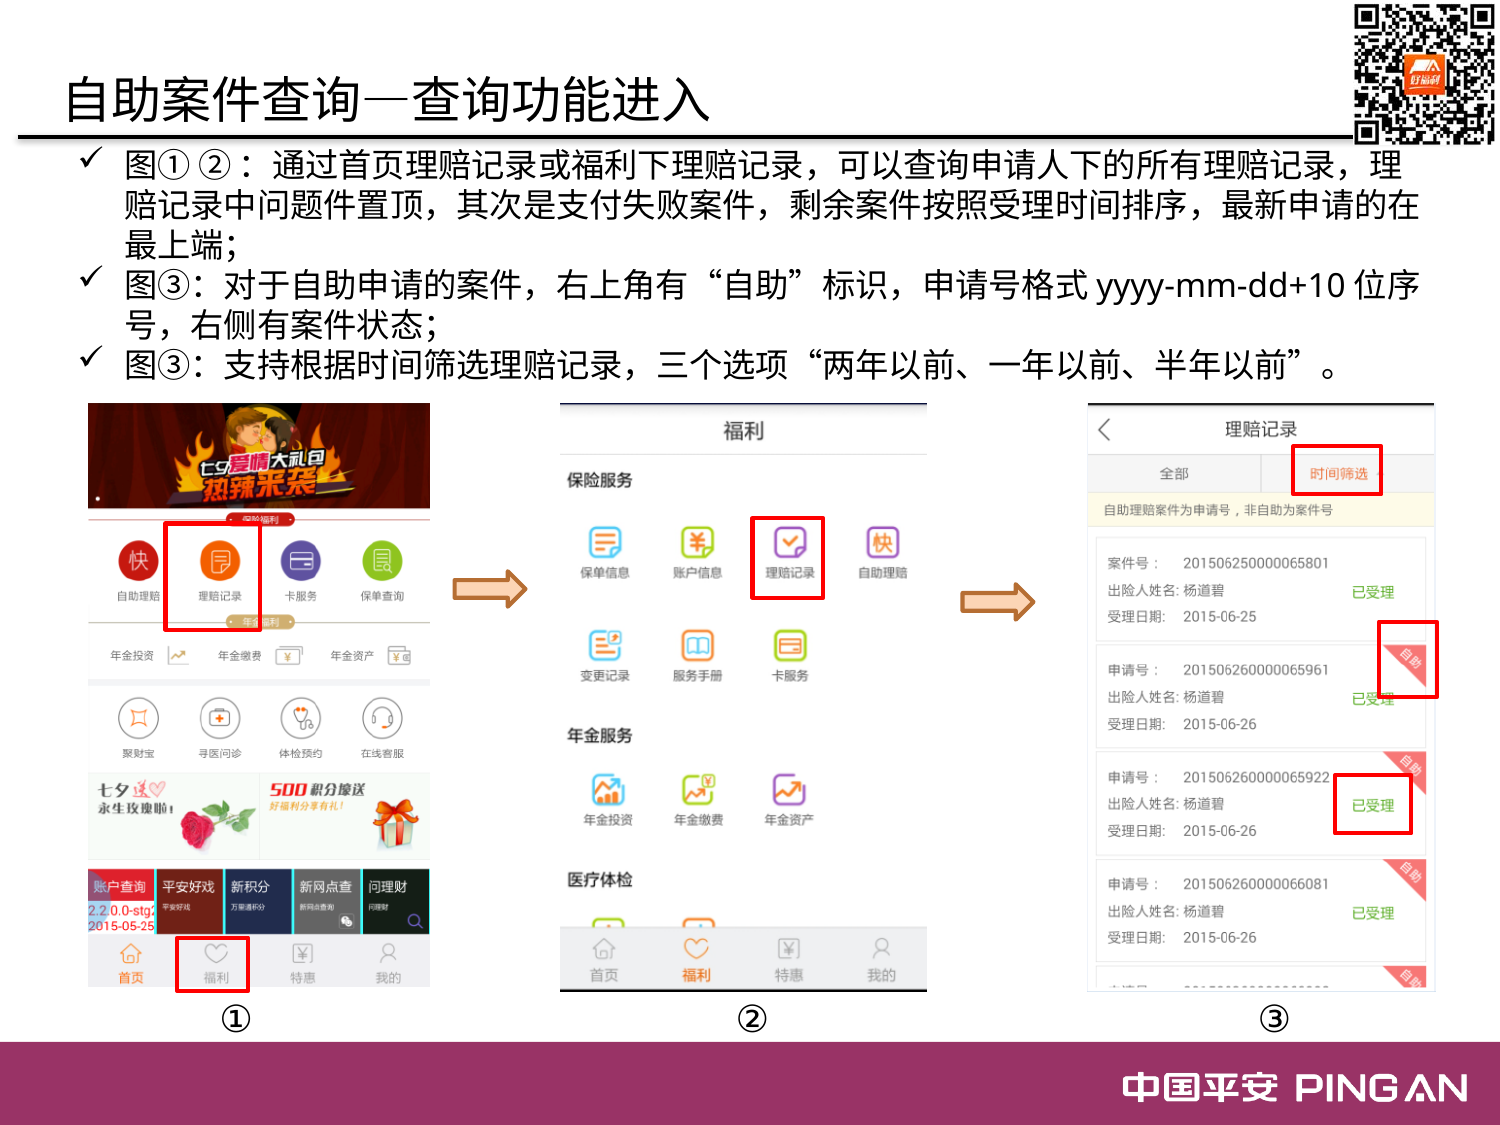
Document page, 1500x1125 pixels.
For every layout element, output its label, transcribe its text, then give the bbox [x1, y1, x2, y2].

picture [1353, 3, 1495, 145]
text_box [960, 582, 1036, 622]
text_box ③ [1242, 1000, 1307, 1048]
text_box 图① ② ：通过首页理赔记录或福利下理赔记录，可以查询申请人下的所有理赔记录，理赔记录中问题件置顶，其次是支付失败案件，剩余案件按照受理时间排序，最新申请的在最上端； 图③：对于自助申请的案件，右上角有“自助”标识，申请号格式yyyy-mm-dd+10位序号，右侧有案件状态； 图③：支持根据时间筛选理赔记录，三个选项“两年以前、一年以前、半年以前”。 [62, 178, 1437, 350]
picture [88, 403, 430, 987]
text_box ① [204, 995, 268, 1048]
picture [1116, 1069, 1473, 1106]
text_box [452, 569, 528, 609]
text_box ② [720, 1000, 785, 1048]
picture [1087, 403, 1436, 992]
picture [559, 403, 927, 992]
text_box 自助案件查询—查询功能进入 [46, 30, 727, 136]
